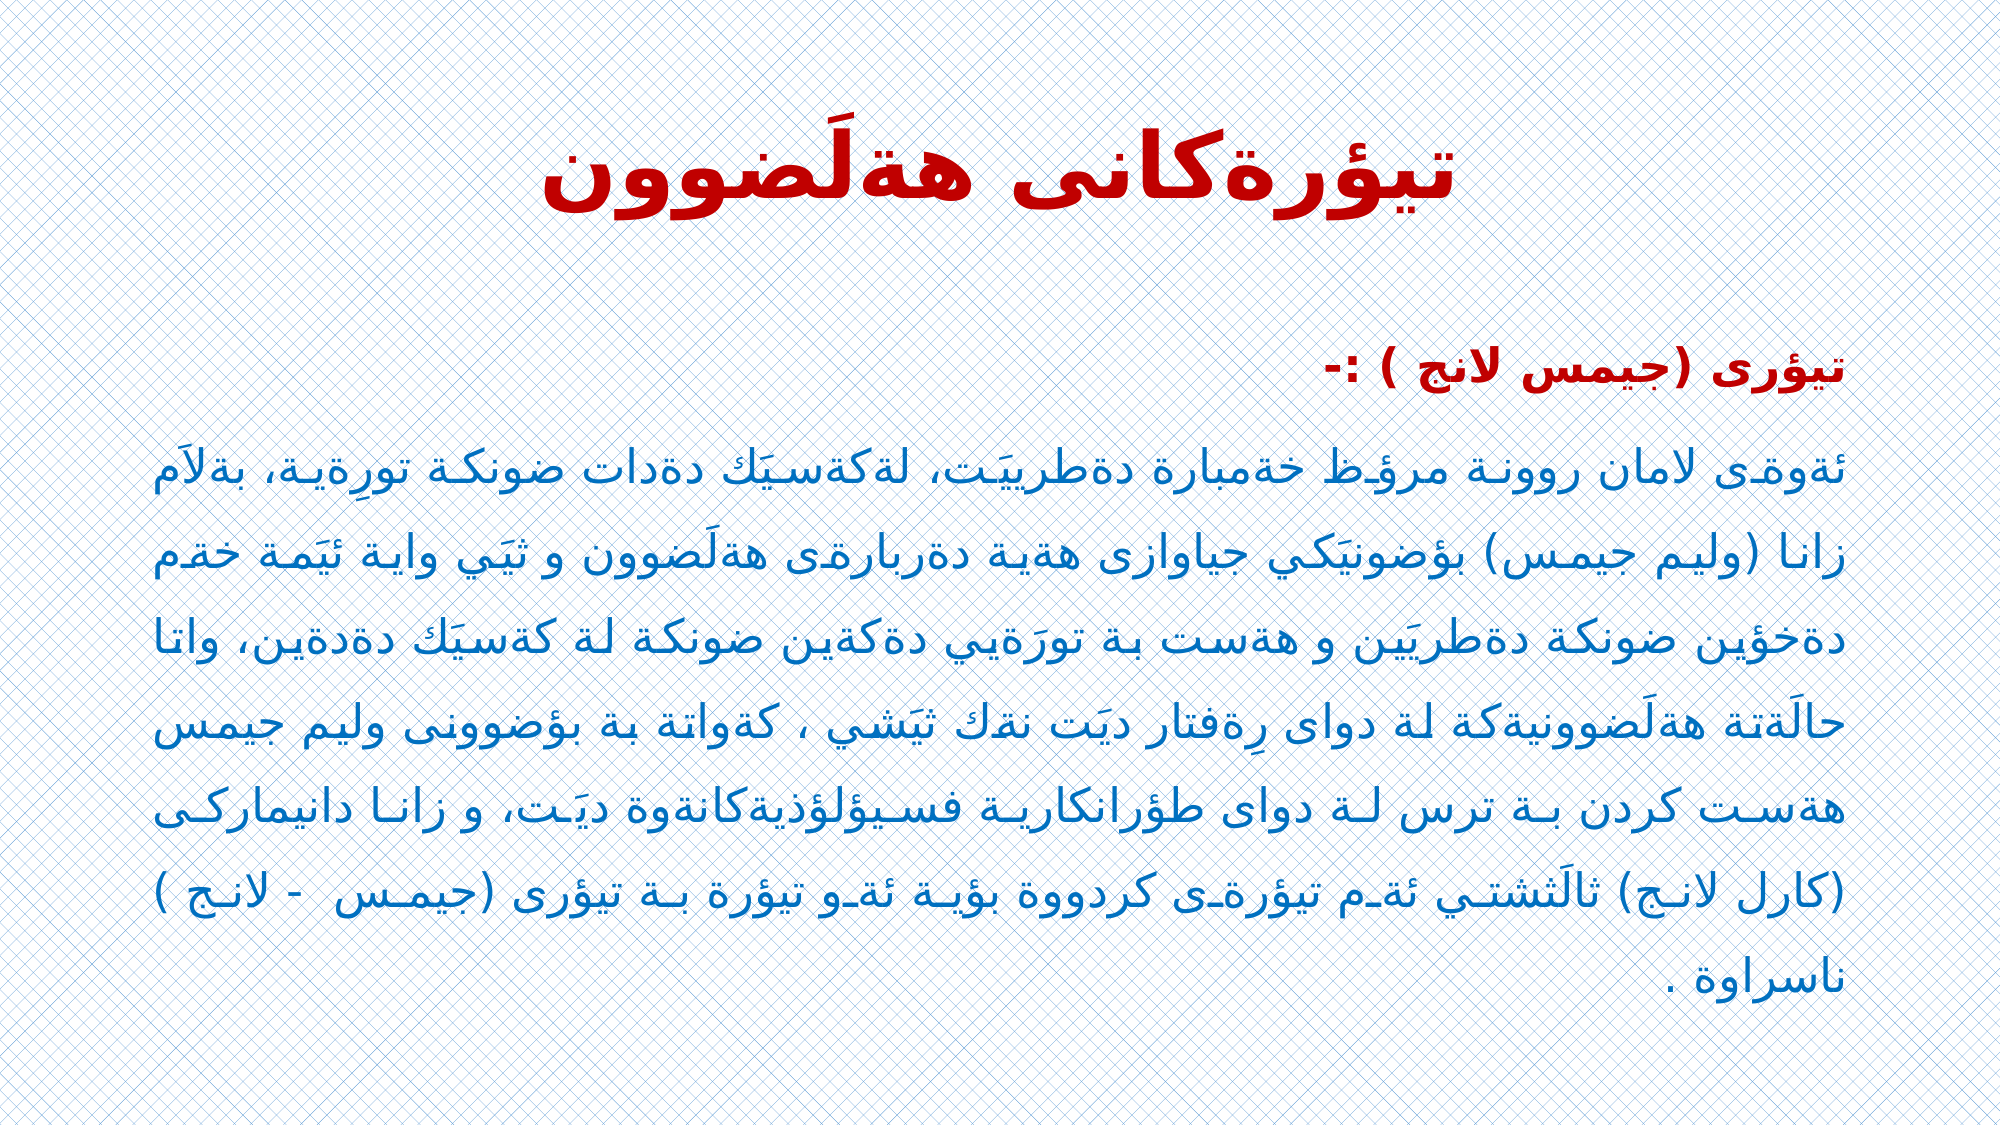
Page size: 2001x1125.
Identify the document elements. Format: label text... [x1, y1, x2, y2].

list تيؤرى (جيمس لانج ) :- ئةوةى لامان روونة مرؤظ خةمبارة دةطرييَت، لةكةسيَك دةدات ضونكة تورِةية، بةلاَم زانا (وليم جيمس) بؤضونيَكي جياوازى هةية دةربارةى هةلَضوون و ثيَي واية ئيَمة خةم دةخؤين ضونكة دةطريَين و هةست بة تورَةيي دةكةين ضونكة لة كةسيَك دةدةين، واتا حالَةتة هةلَضوونيةكة لة دواى رِةفتار ديَت نةك ثيَشي ، كةواتة بة بؤضوونى وليم جيمس هةست كردن بة ترس لة دواى طؤرانكارية فسيؤلؤذيةكانةوة ديَت، و زانا دانيماركى (كارل لانج) ثالَثشتي ئةم تيؤرةى كردووة بؤية ئةو تيؤرة بة تيؤرى (جيمس - لانج ) ناسراوة . [137, 299, 1863, 1014]
title تيؤرةكانى هةلَضوون [137, 59, 1863, 278]
